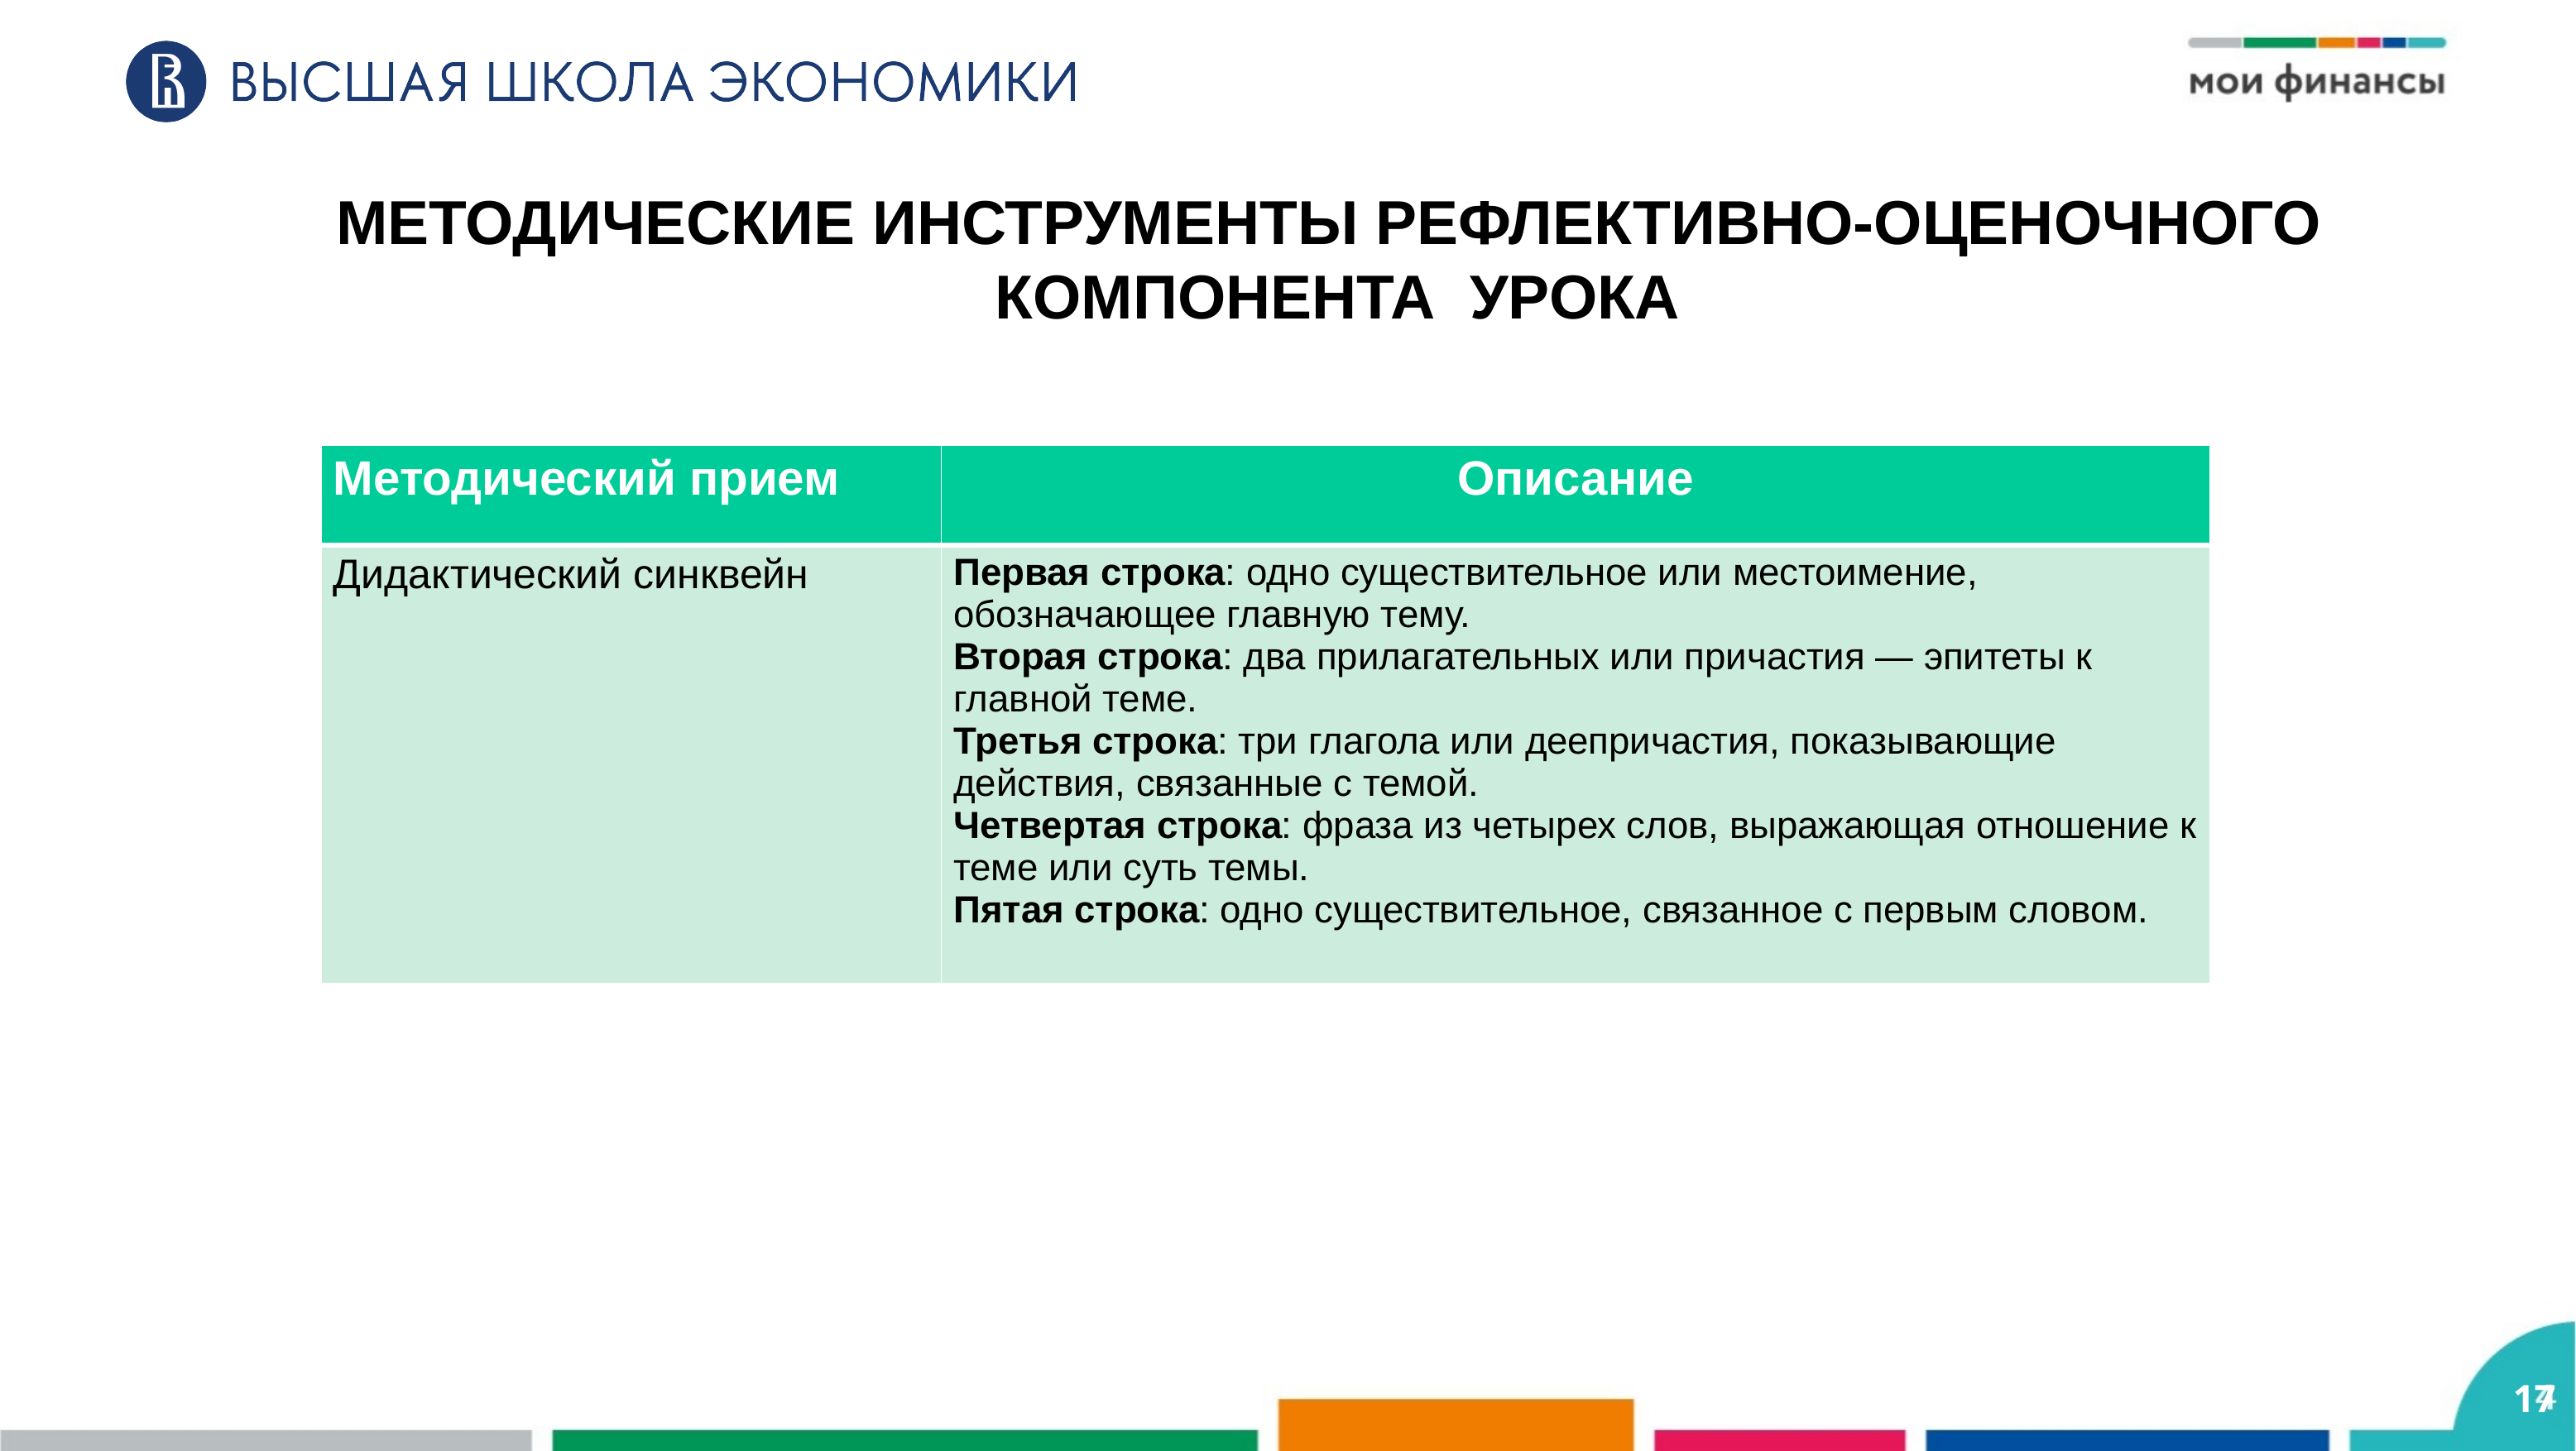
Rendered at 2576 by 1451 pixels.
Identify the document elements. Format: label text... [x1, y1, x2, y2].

slide_number 17 [2470, 1365, 2576, 1430]
table_header Методический прием [322, 446, 941, 543]
table_header Описание [942, 446, 2209, 543]
table_cell Первая строка: одно существительное или местоимение, обозначающее главную тему. Вторая строка: два прилагательных или причастия — эпитеты к главной теме. Третья строка: три глагола или деепричастия, показывающие действия, связанные с темой. Четвертая строка: фраза из четырех слов, выражающая отношение к теме или суть темы. Пятая строка: одно существительное, связанное с первым словом. [942, 548, 2209, 983]
picture [0, 0, 2576, 1451]
table_cell Дидактический синквейн [322, 548, 941, 983]
text_box МЕТОДИЧЕСКИЕ ИНСТРУМЕНТЫ РЕФЛЕКТИВНО-ОЦЕНОЧНОГО КОМПОНЕНТА УРОКА [126, 173, 2550, 342]
